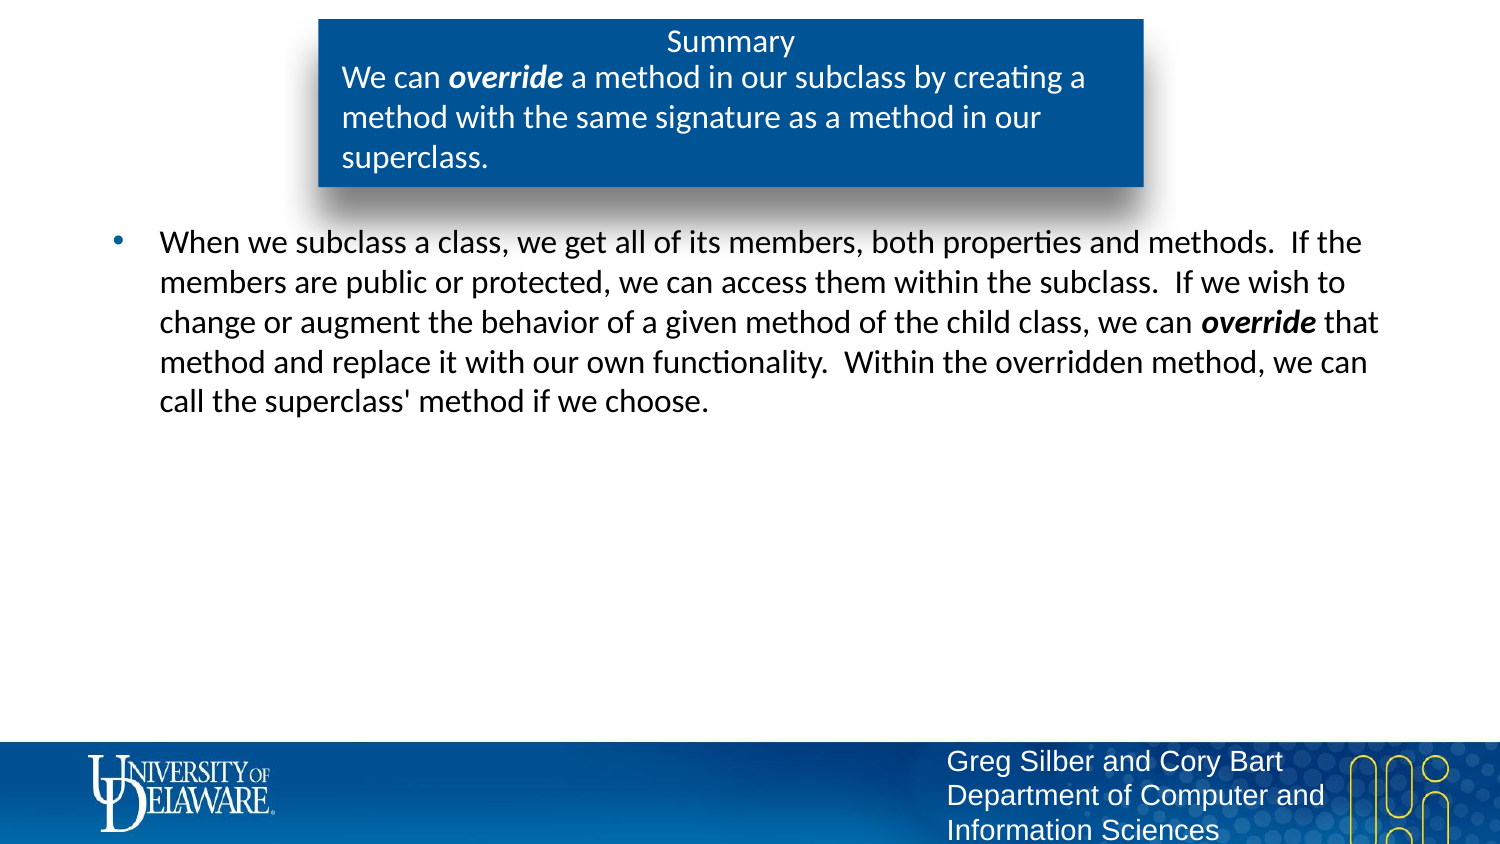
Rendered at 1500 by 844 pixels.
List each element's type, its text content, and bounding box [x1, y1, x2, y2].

picture [0, 0, 1500, 844]
title Summary [318, 19, 1144, 55]
list We can override a method in our subclass by creating a method with the same signature as a method in our superclass. [318, 55, 1146, 186]
list When we subclass a class, we get all of its members, both properties and methods. If the members are public or protected, we can access them within the subclass. If we wish to change or augment the behavior of a given method of the child class, we can override that method and replace it with our own functionality. Within the overridden method, we can call the superclass' method if we choose. [89, 212, 1411, 735]
